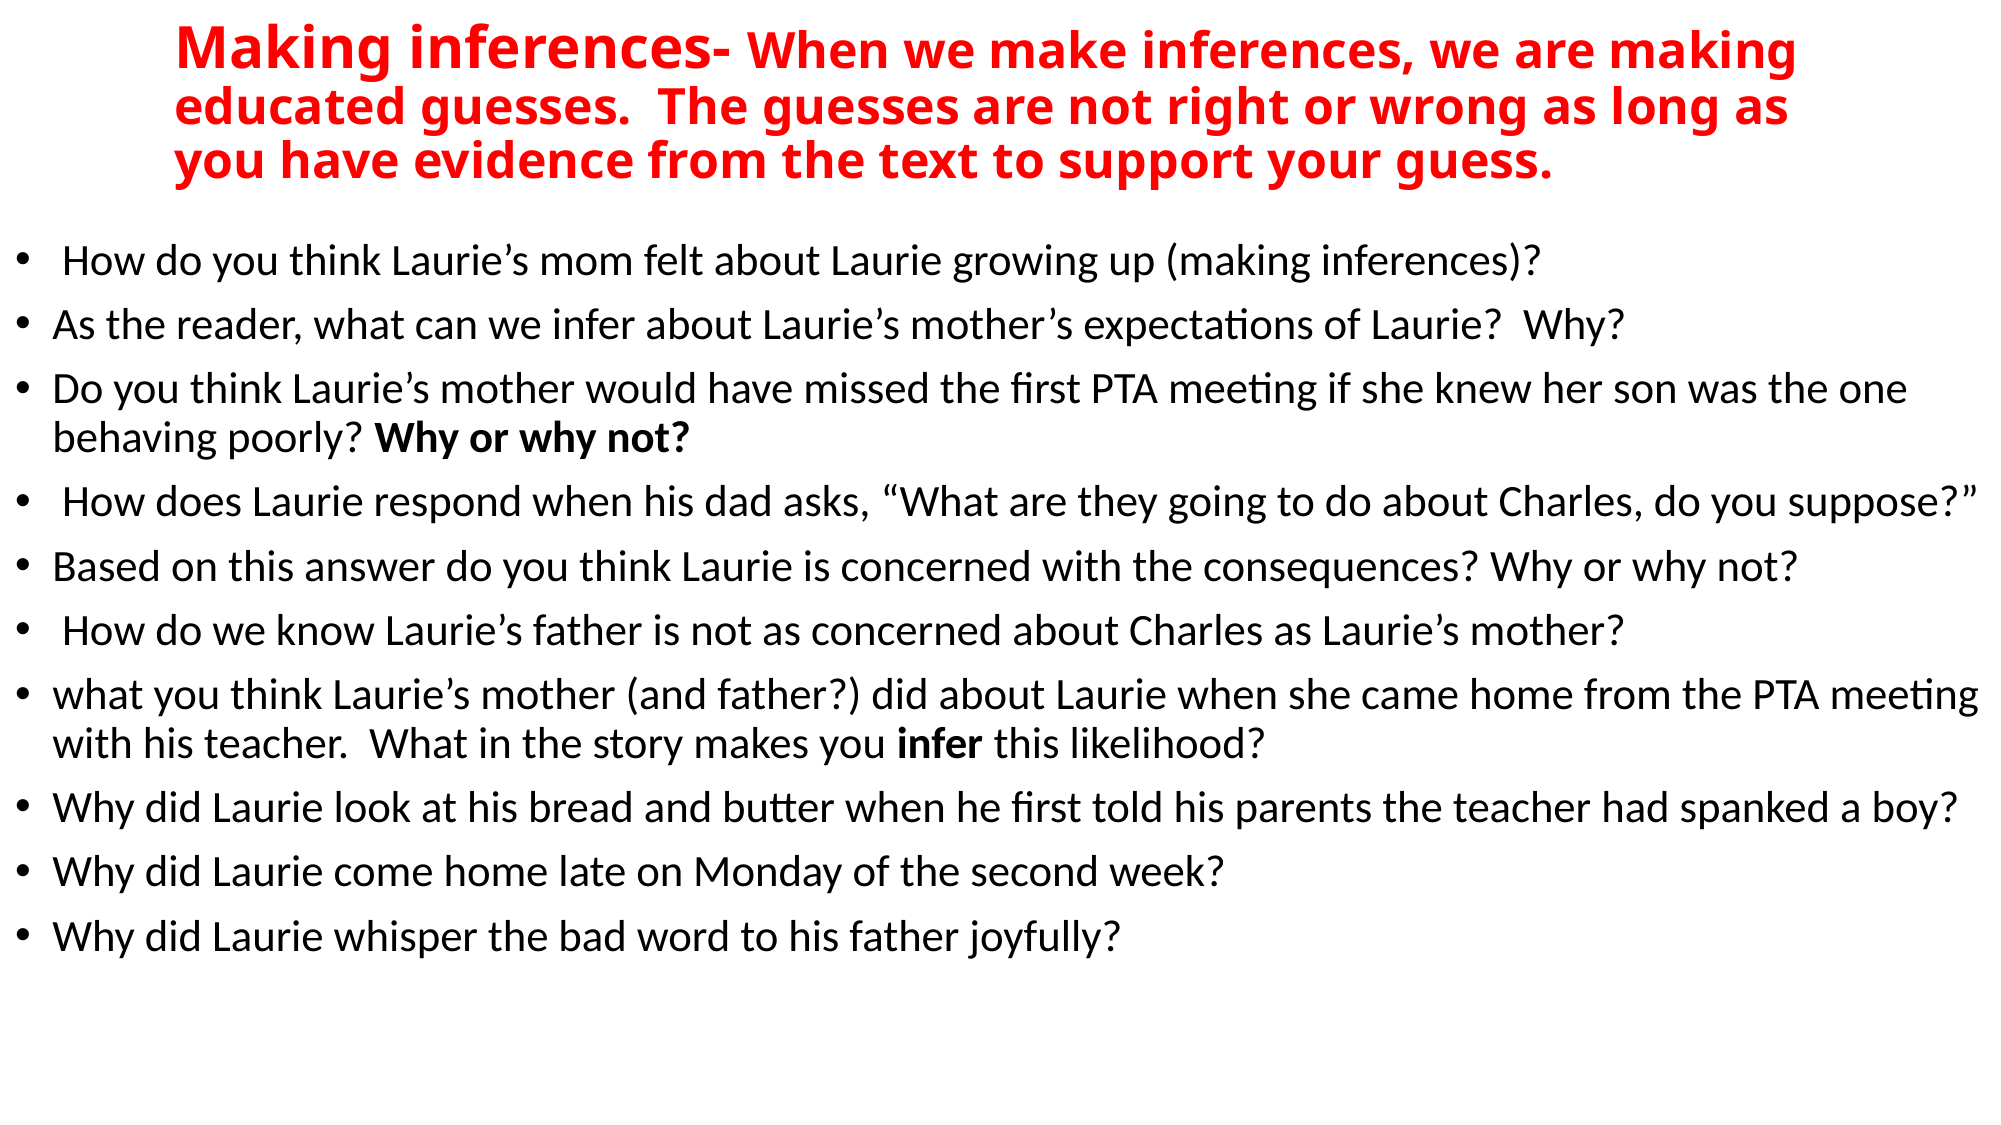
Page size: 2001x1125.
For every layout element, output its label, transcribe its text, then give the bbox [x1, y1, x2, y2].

title Making inferences- When we make inferences, we are making educated guesses. The guesses are not right or wrong as long as you have evidence from the text to support your guess. [159, 38, 1885, 228]
list How do you think Laurie’s mom felt about Laurie growing up (making inferences)? As the reader, what can we infer about Laurie’s mother’s expectations of Laurie? Why? Do you think Laurie’s mother would have missed the first PTA meeting if she knew her son was the one behaving poorly? Why or why not? How does Laurie respond when his dad asks, “What are they going to do about Charles, do you suppose?” Based on this answer do you think Laurie is concerned with the consequences? Why or why not? How do we know Laurie’s father is not as concerned about Charles as Laurie’s mother? what you think Laurie’s mother (and father?) did about Laurie when she came home from the PTA meeting with his teacher. What in the story makes you infer this likelihood? Why did Laurie look at his bread and butter when he first told his parents the teacher had spanked a boy? Why did Laurie come home late on Monday of the second week? Why did Laurie whisper the bad word to his father joyfully? [0, 228, 2000, 1125]
